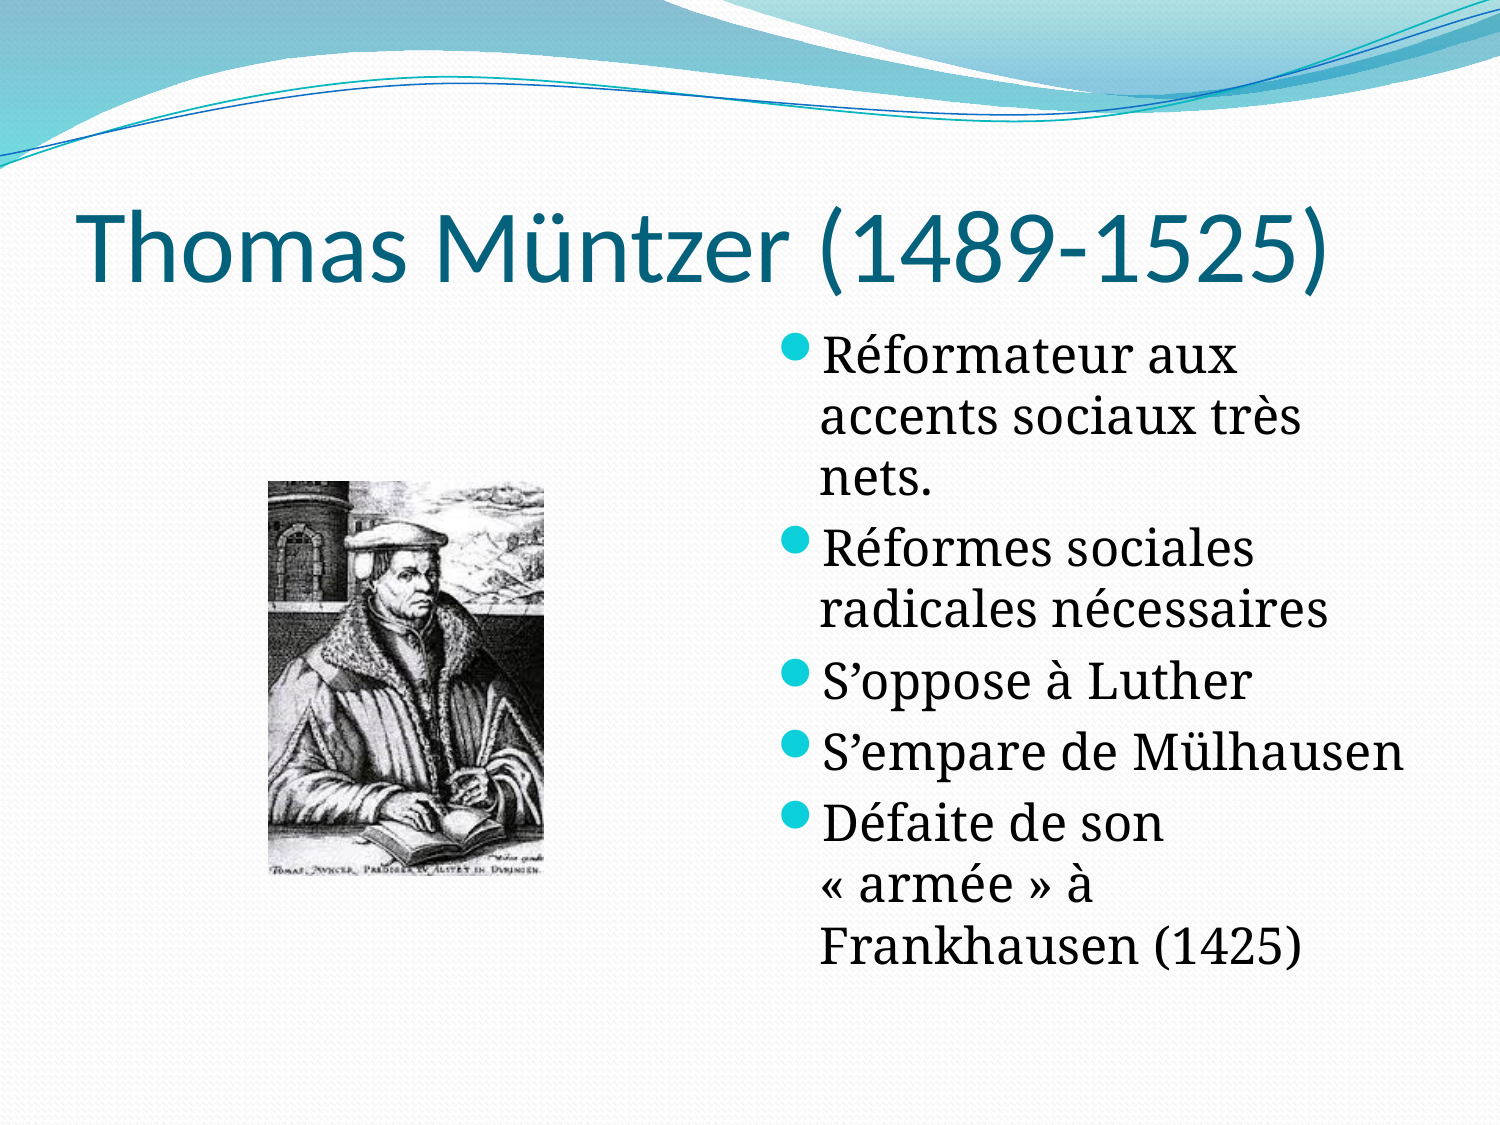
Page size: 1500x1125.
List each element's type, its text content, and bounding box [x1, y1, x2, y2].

title Thomas Müntzer (1489-1525) [75, 115, 1425, 303]
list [268, 481, 544, 876]
list Réformateur aux accents sociaux très nets. Réformes sociales radicales nécessaires S’oppose à Luther S’empare de Mülhausen Défaite de son « armée » à Frankhausen (1425) [762, 314, 1425, 1043]
